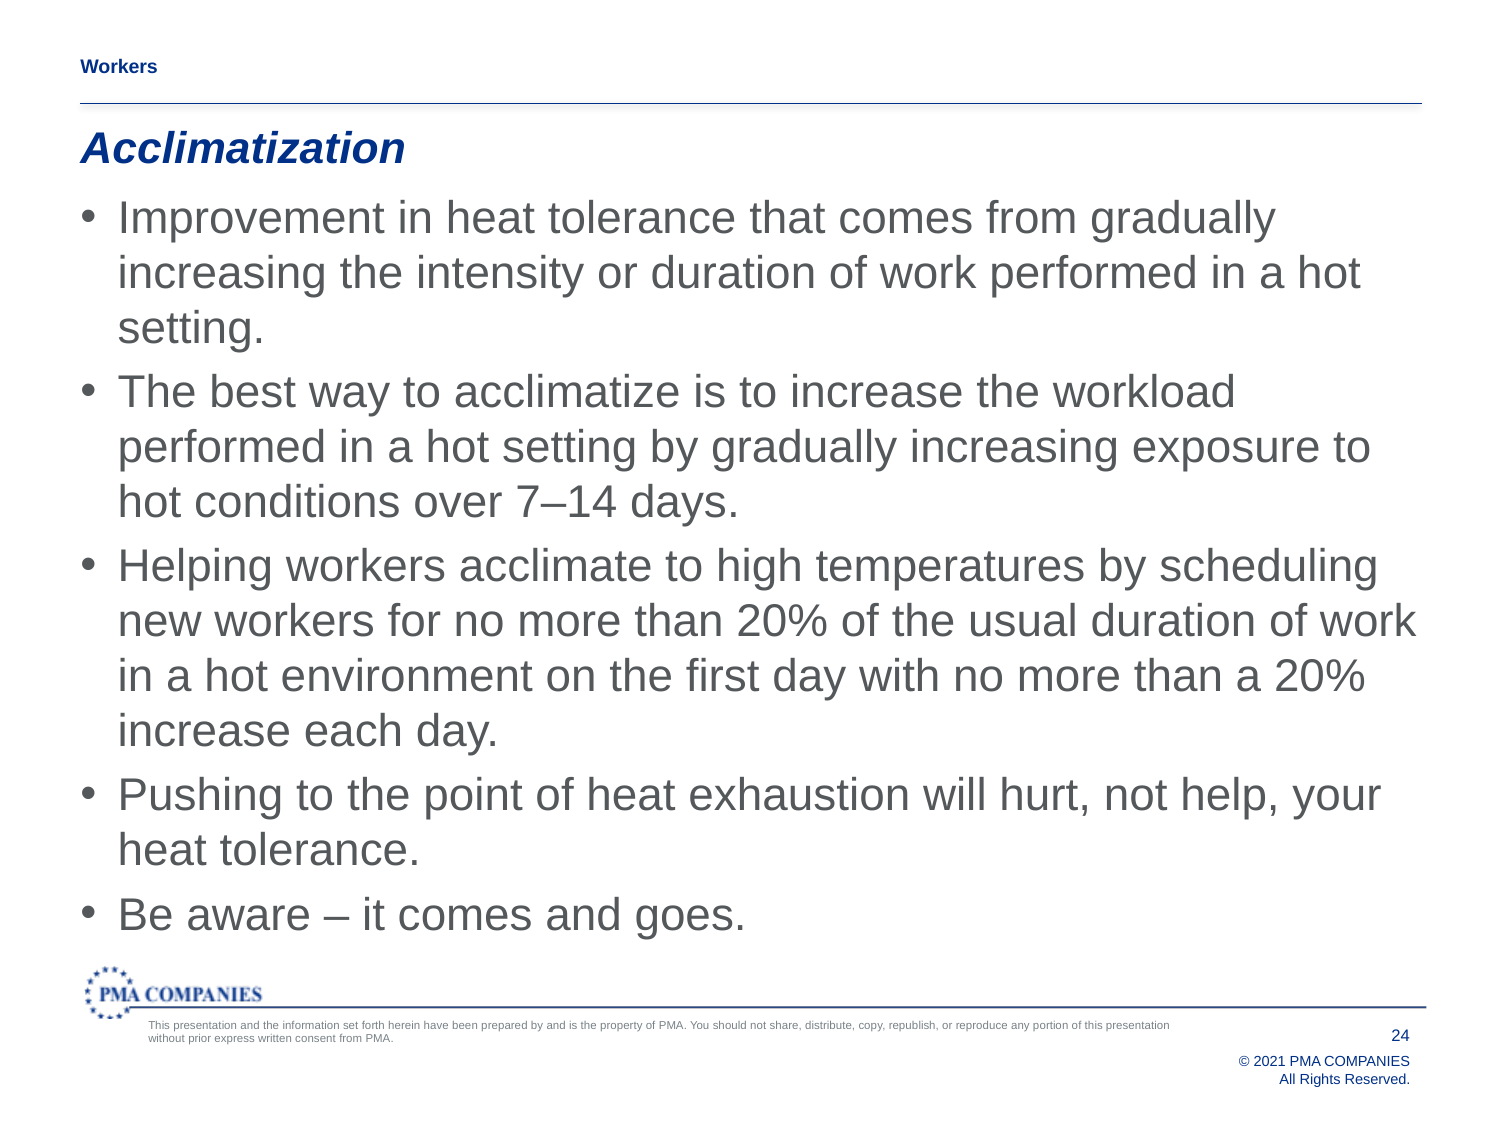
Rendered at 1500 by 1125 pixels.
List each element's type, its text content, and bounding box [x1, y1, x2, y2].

slide_number 24 [1074, 1004, 1425, 1065]
subtitle Acclimatization [80, 111, 1252, 180]
title Workers [80, 46, 1431, 86]
list Improvement in heat tolerance that comes from gradually increasing the intensity or duration of work performed in a hot setting. The best way to acclimatize is to increase the workload performed in a hot setting by gradually increasing exposure to hot conditions over 7–14 days. Helping workers acclimate to high temperatures by scheduling new workers for no more than 20% of the usual duration of work in a hot environment on the first day with no more than a 20% increase each day. Pushing to the point of heat exhaustion will hurt, not help, your heat tolerance. Be aware – it comes and goes. [80, 180, 1427, 952]
